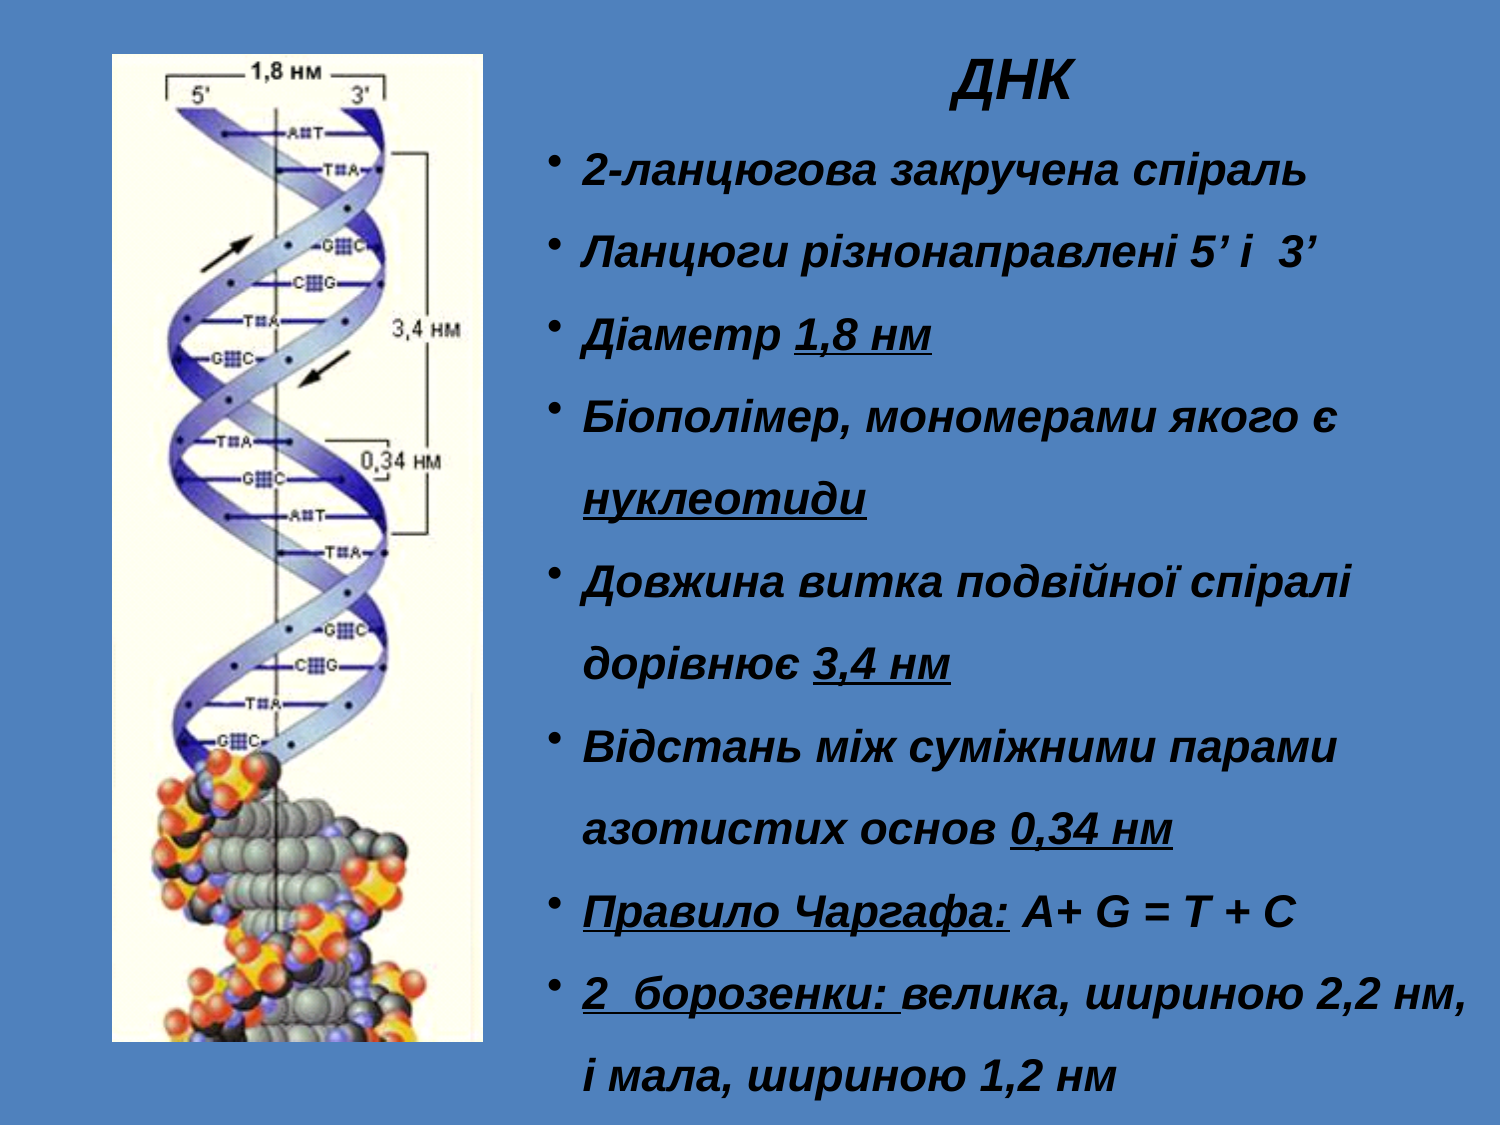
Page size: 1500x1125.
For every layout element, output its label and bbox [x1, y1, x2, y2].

text_box [111, 34, 1496, 1120]
